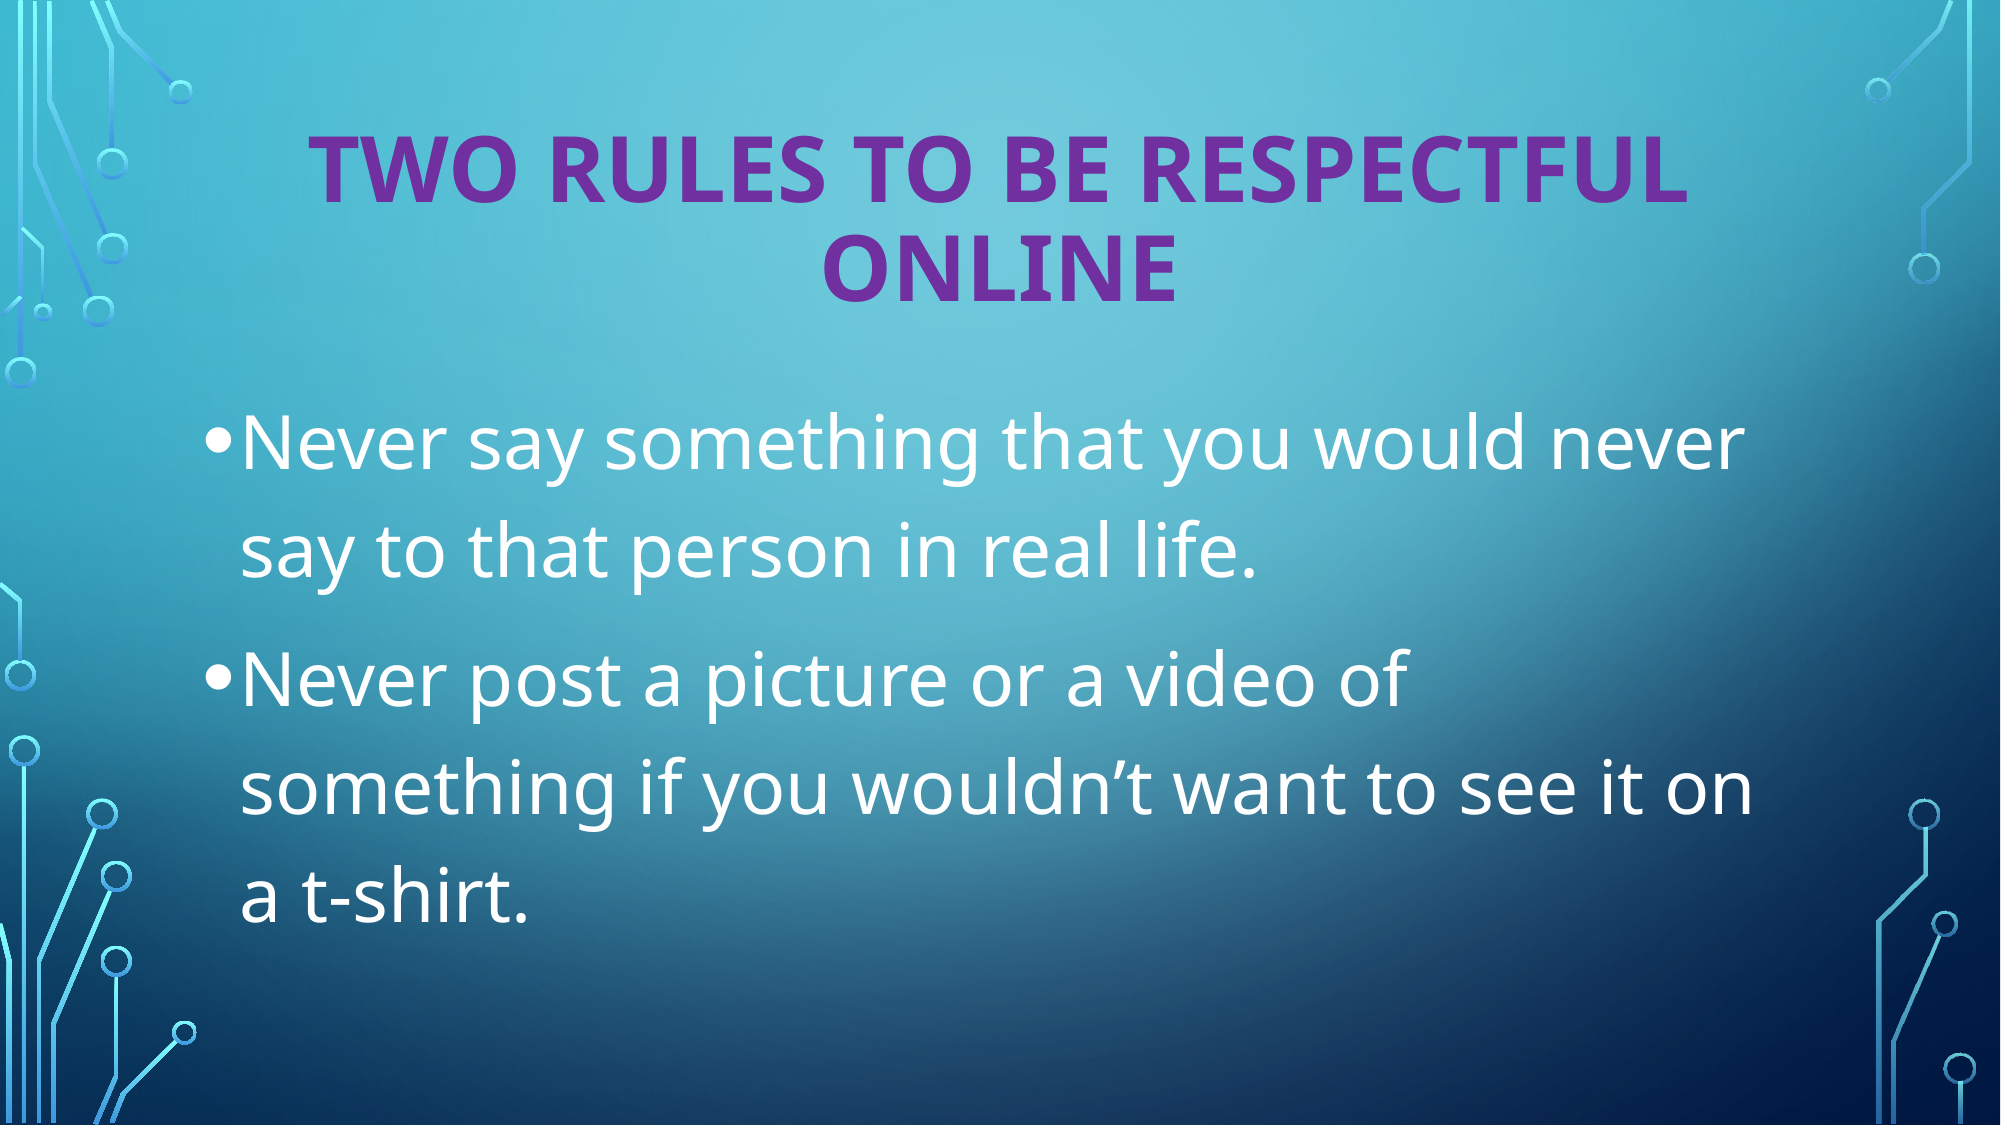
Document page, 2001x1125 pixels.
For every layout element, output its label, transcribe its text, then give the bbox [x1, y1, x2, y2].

title Two rules to be respectful online [187, 101, 1813, 344]
list Never say something that you would never say to that person in real life. Never post a picture or a video of something if you wouldn’t want to see it on a t-shirt. [187, 369, 1813, 950]
